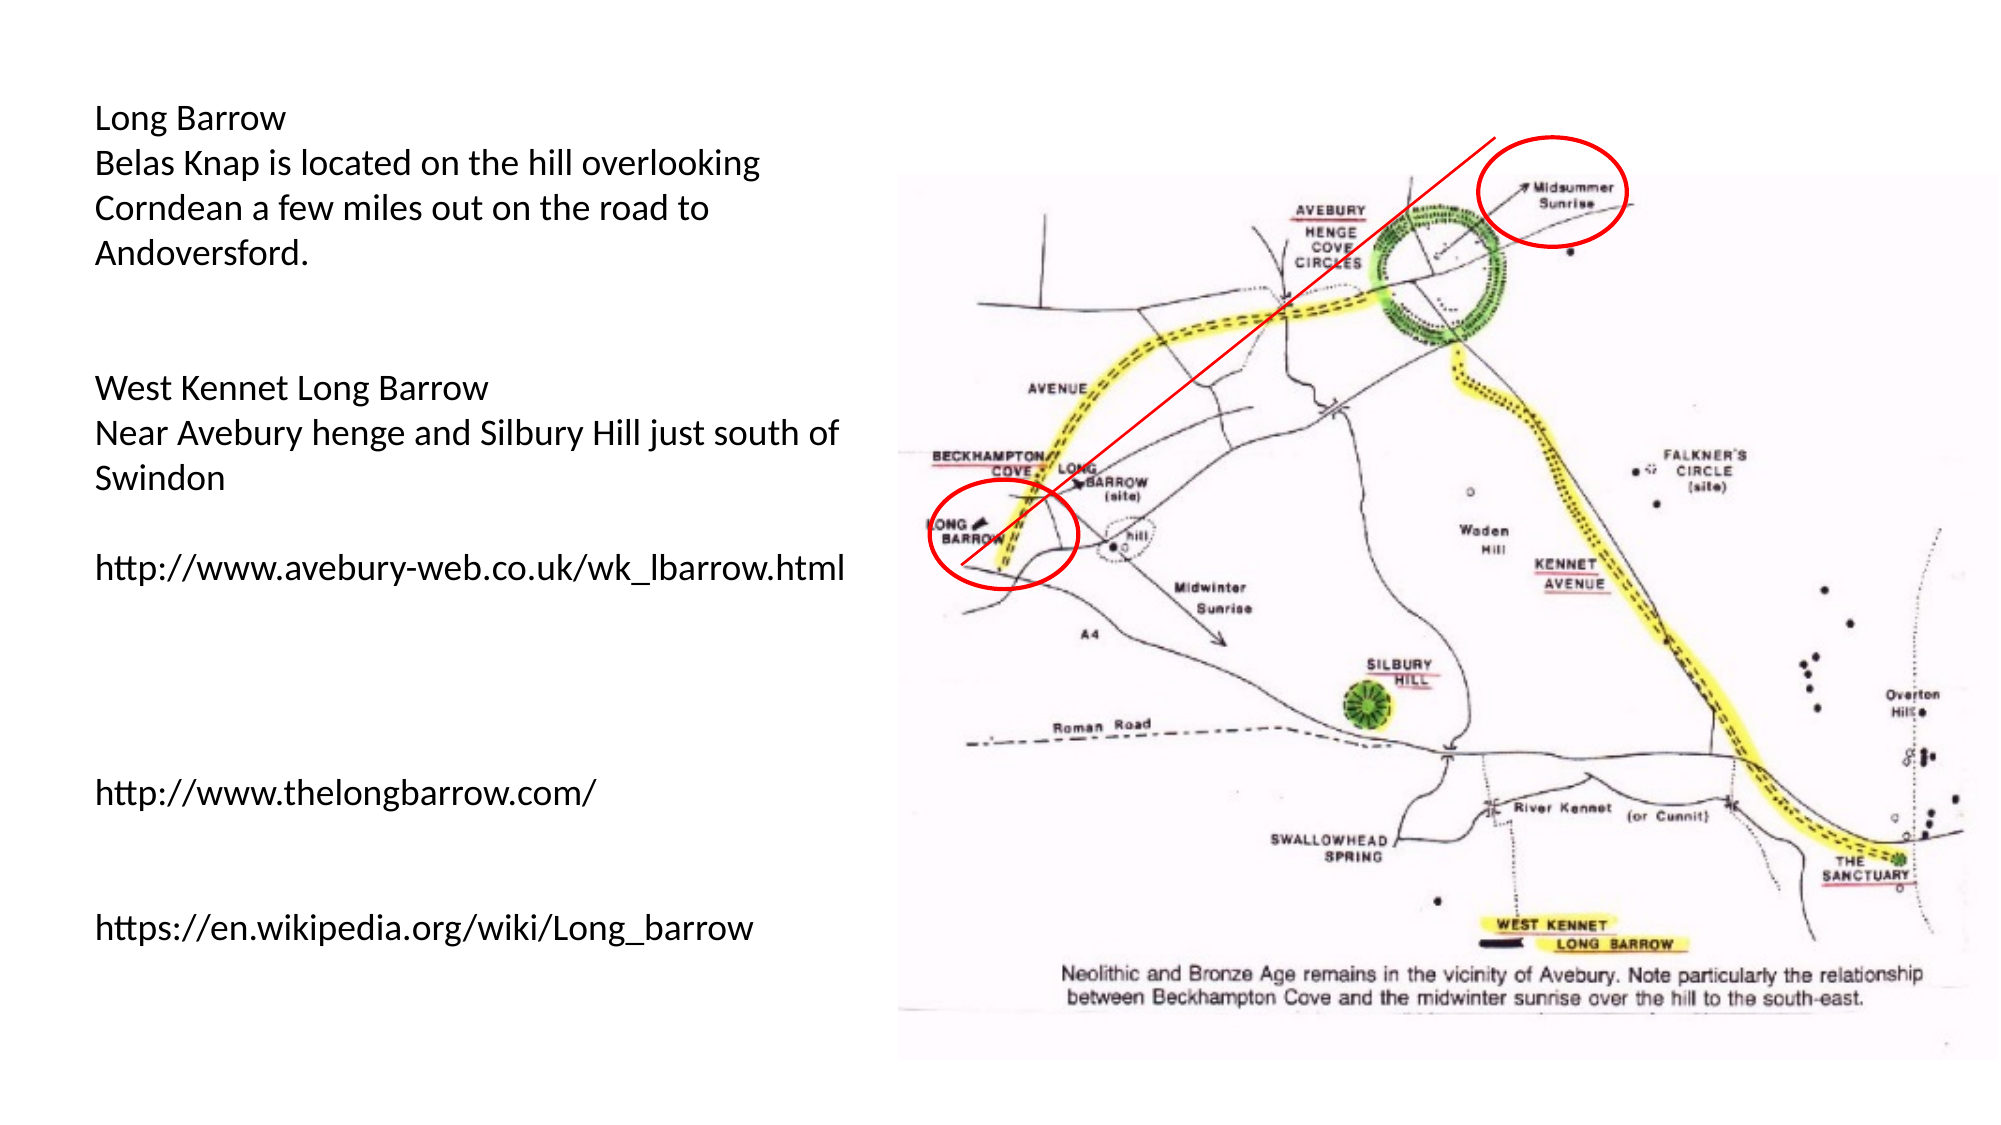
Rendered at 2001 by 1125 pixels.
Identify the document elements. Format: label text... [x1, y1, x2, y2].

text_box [961, 137, 1496, 566]
picture [898, 174, 1998, 1060]
text_box Long Barrow Belas Knap is located on the hill overlooking Corndean a few miles out on the road to Andoversford. West Kennet Long Barrow Near Avebury henge and Silbury Hill just south of Swindon http://www.avebury-web.co.uk/wk_lbarrow.html http://www.thelongbarrow.com/ https://en.wikipedia.org/wiki/Long_barrow [80, 85, 863, 956]
text_box [1496, 136, 1624, 174]
